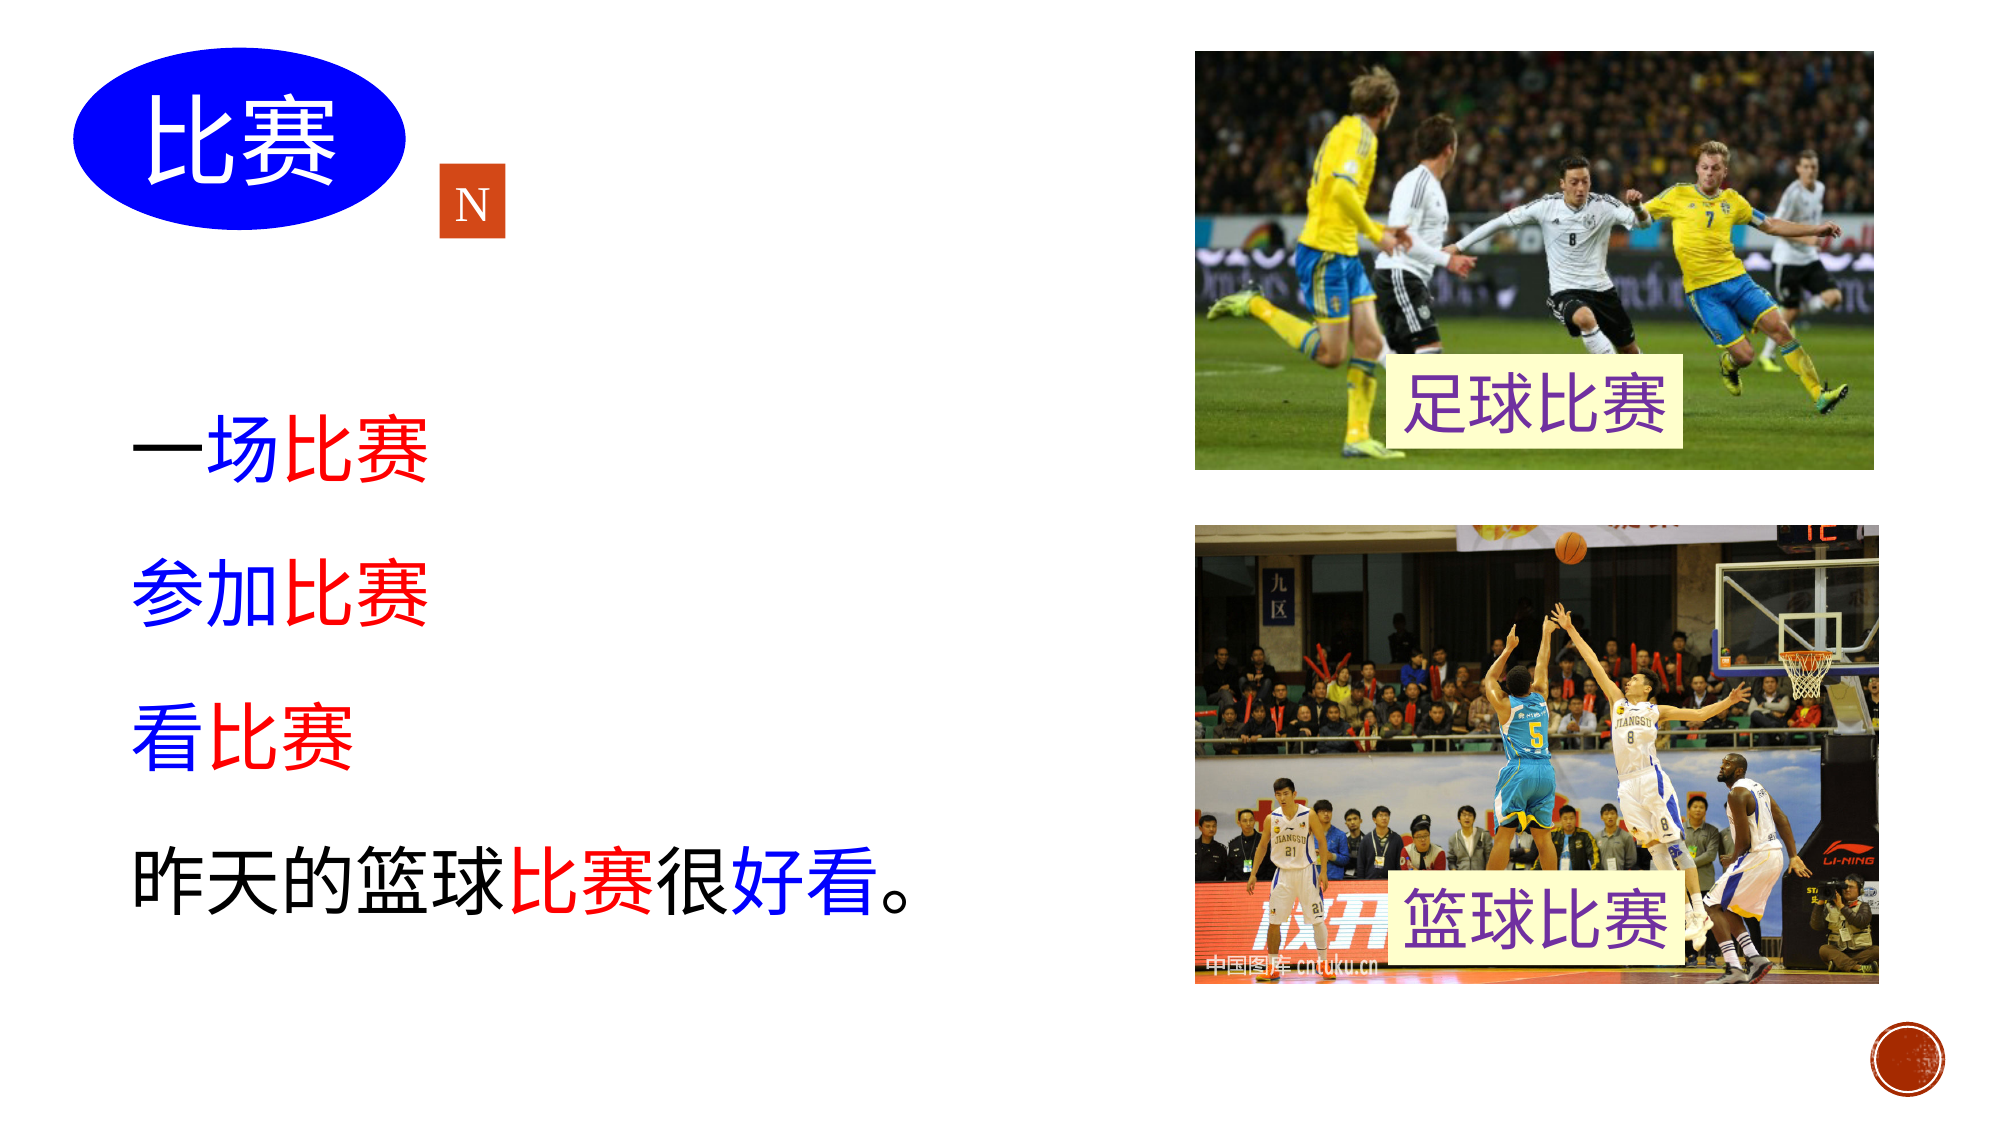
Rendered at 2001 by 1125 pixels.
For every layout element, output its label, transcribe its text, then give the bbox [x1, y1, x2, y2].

picture [1195, 525, 1879, 984]
text_box N [439, 163, 506, 239]
picture [1195, 51, 1874, 470]
text_box 一场比赛 参加比赛 看比赛 昨天的篮球比赛很好看。 [115, 341, 1583, 932]
text_box 比赛 [72, 46, 407, 232]
